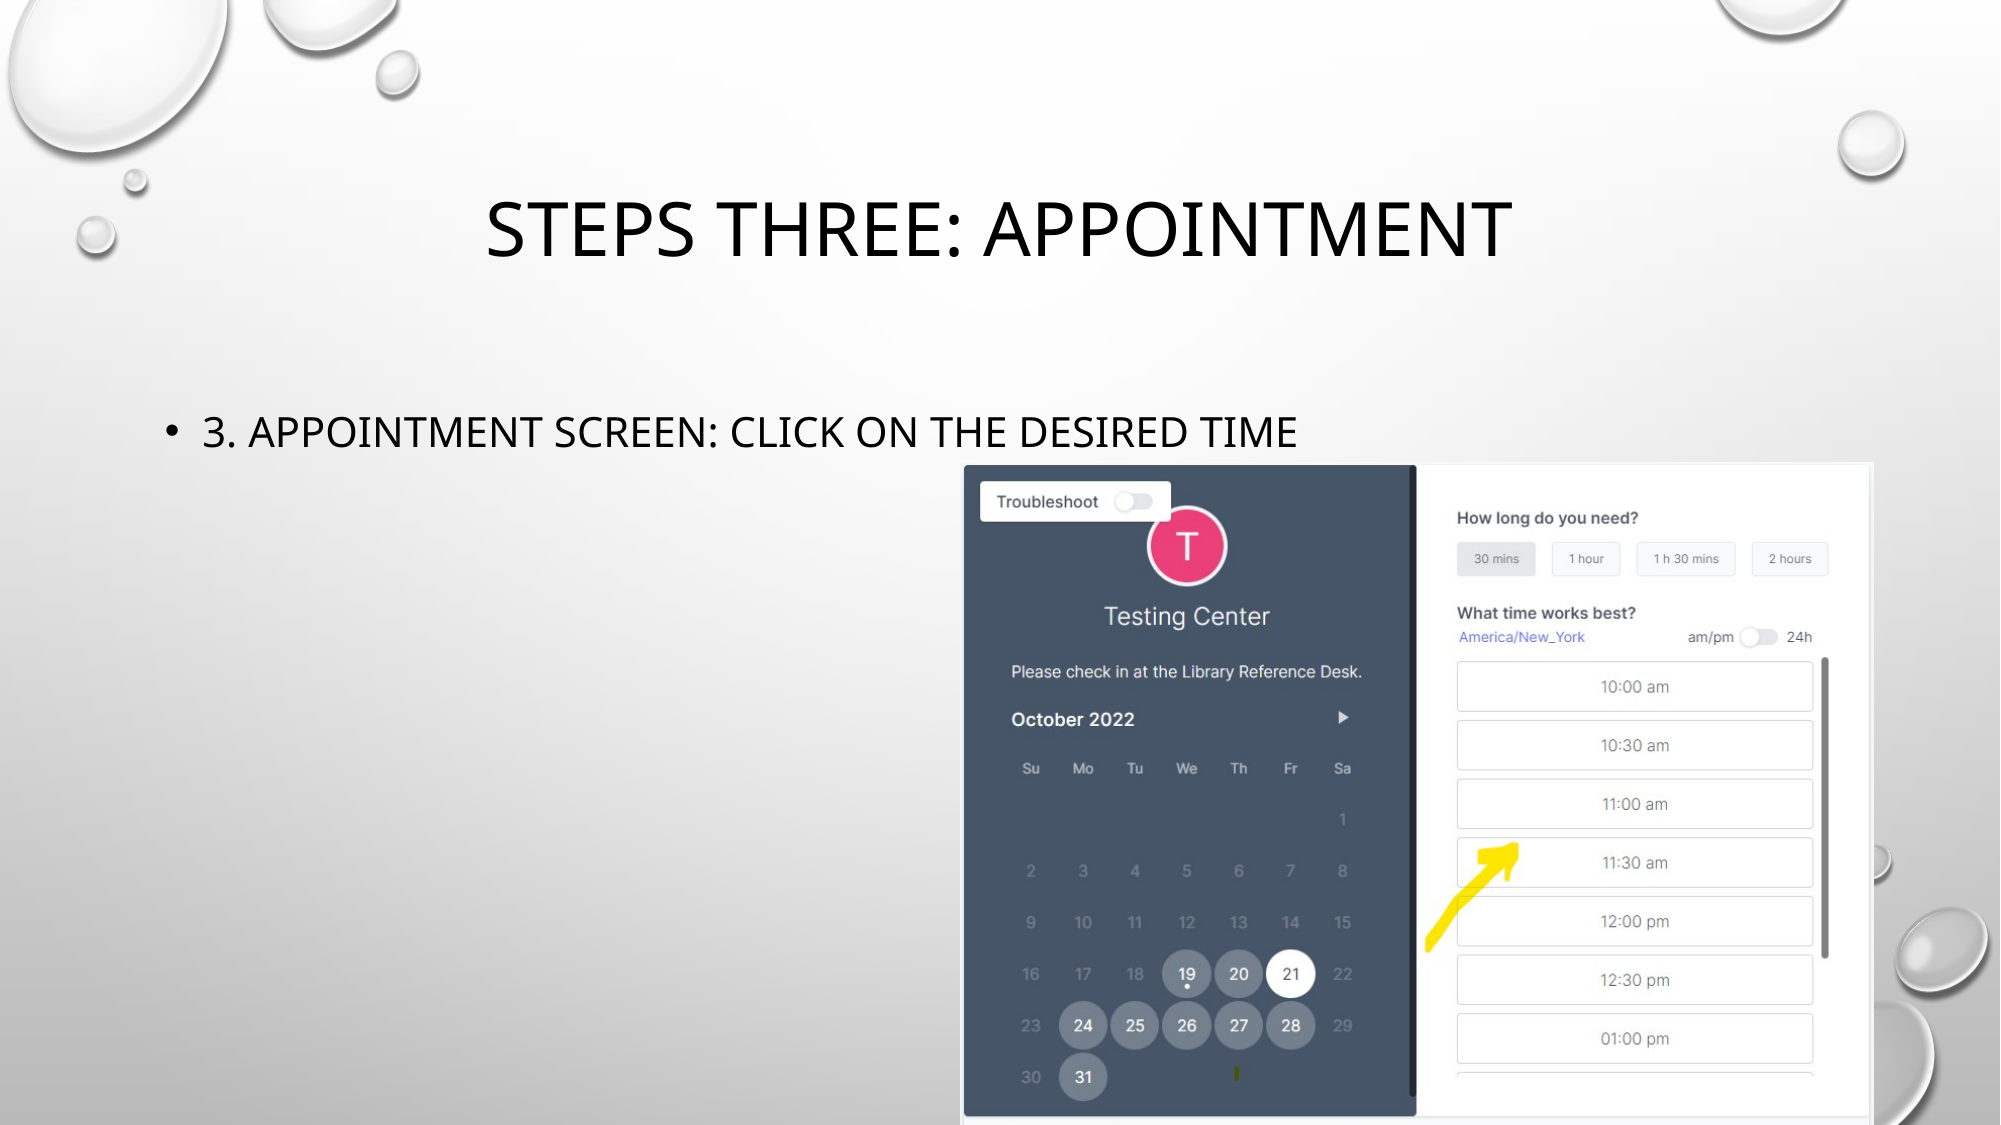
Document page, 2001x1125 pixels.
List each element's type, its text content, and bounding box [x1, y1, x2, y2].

list 3. appointment screen: click on the desired time [149, 388, 1850, 950]
title Steps three: appointment [149, 101, 1851, 364]
picture [0, 0, 2000, 1125]
